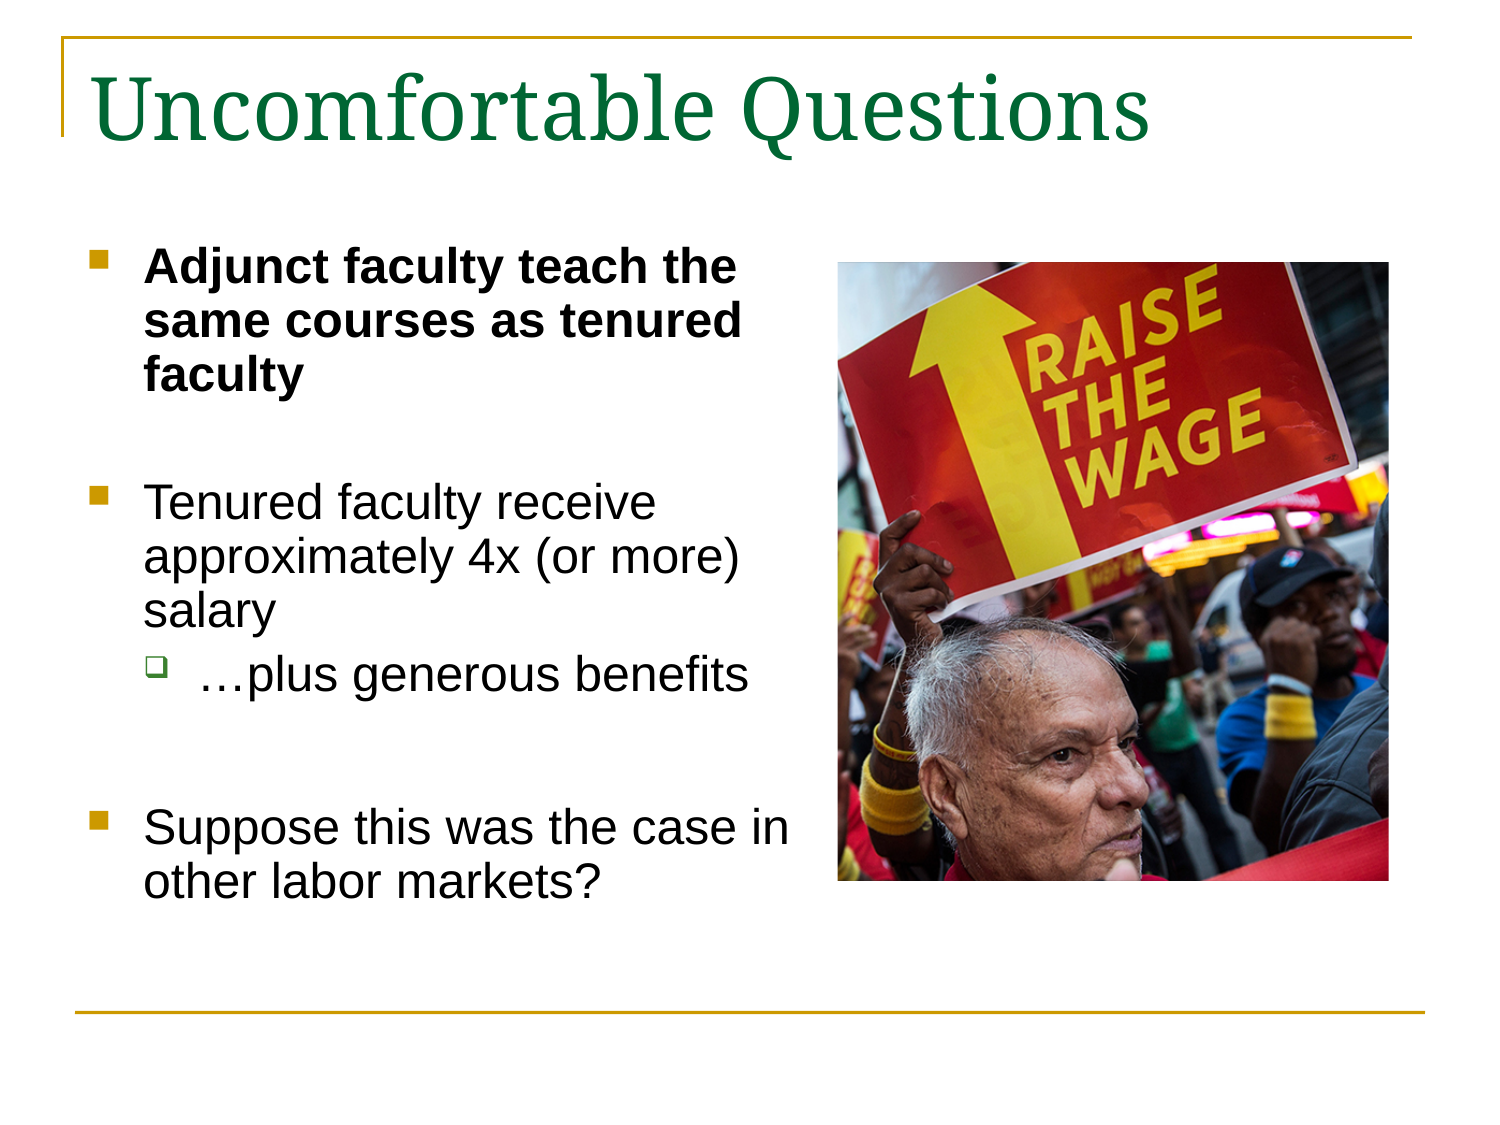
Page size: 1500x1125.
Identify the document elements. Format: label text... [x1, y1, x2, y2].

picture [837, 262, 1389, 881]
list Adjunct faculty teach the same courses as tenured faculty Tenured faculty receive approximately 4x (or more) salary …plus generous benefits Suppose this was the case in other labor markets? [71, 232, 835, 976]
title Uncomfortable Questions [74, 45, 1426, 233]
